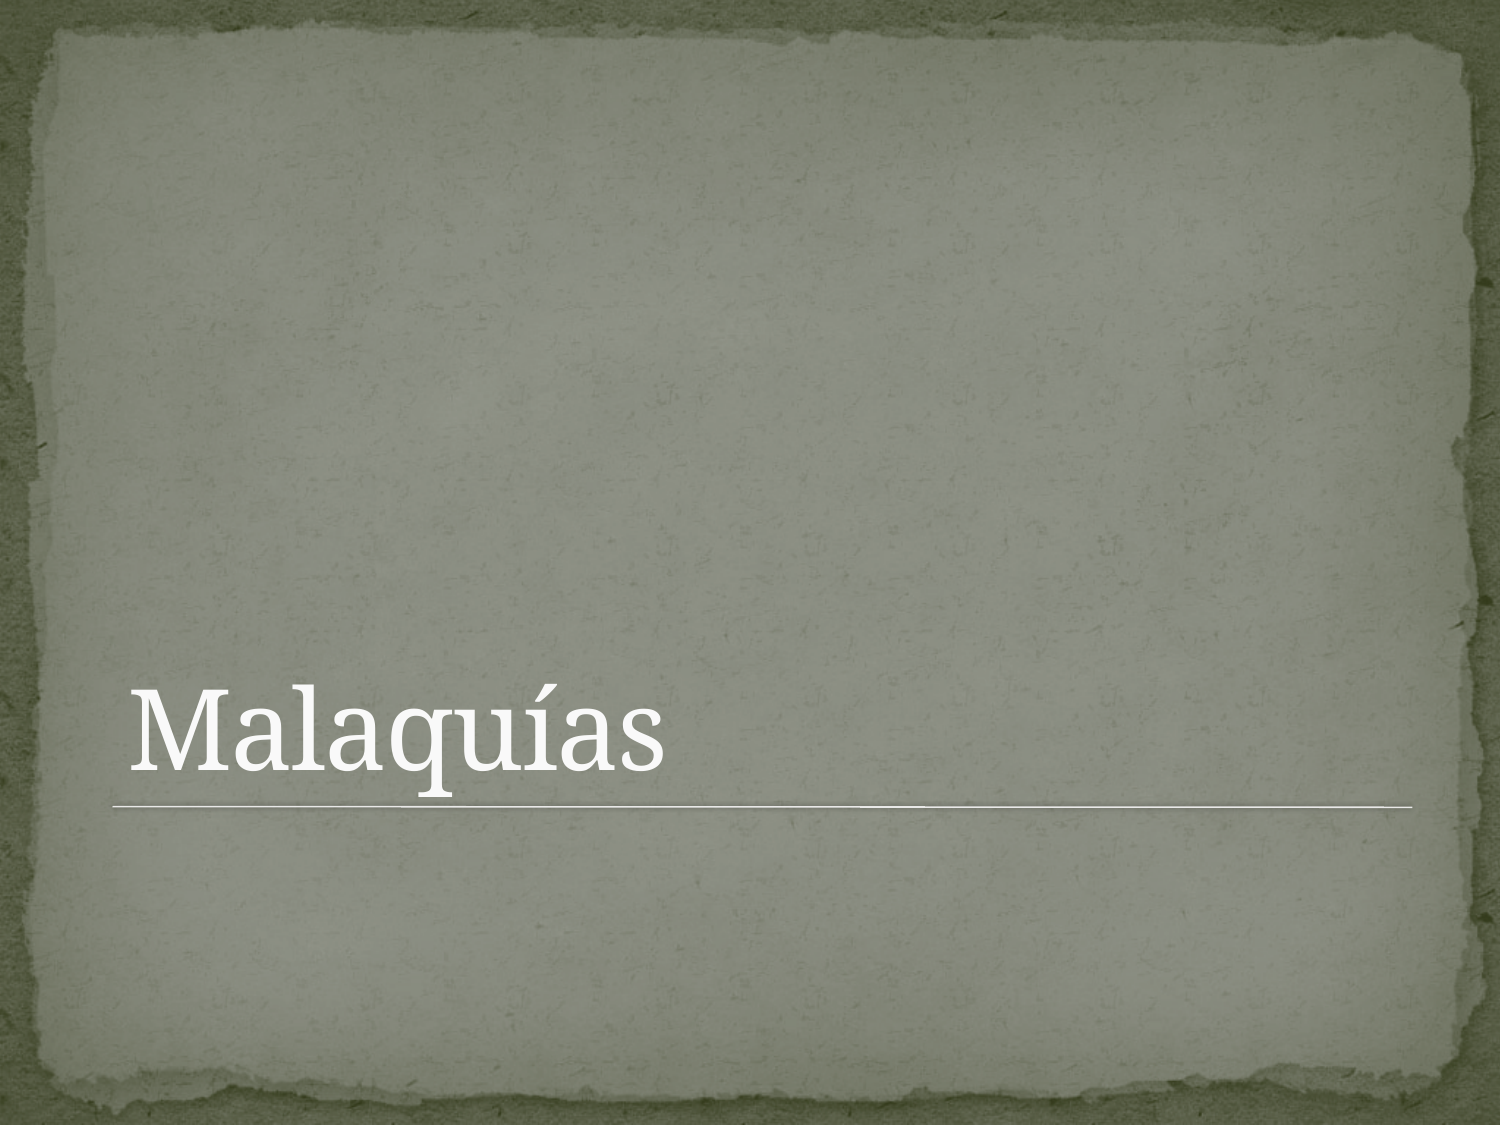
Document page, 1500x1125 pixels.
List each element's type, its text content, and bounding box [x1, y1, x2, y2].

title Malaquías [112, 574, 1413, 800]
